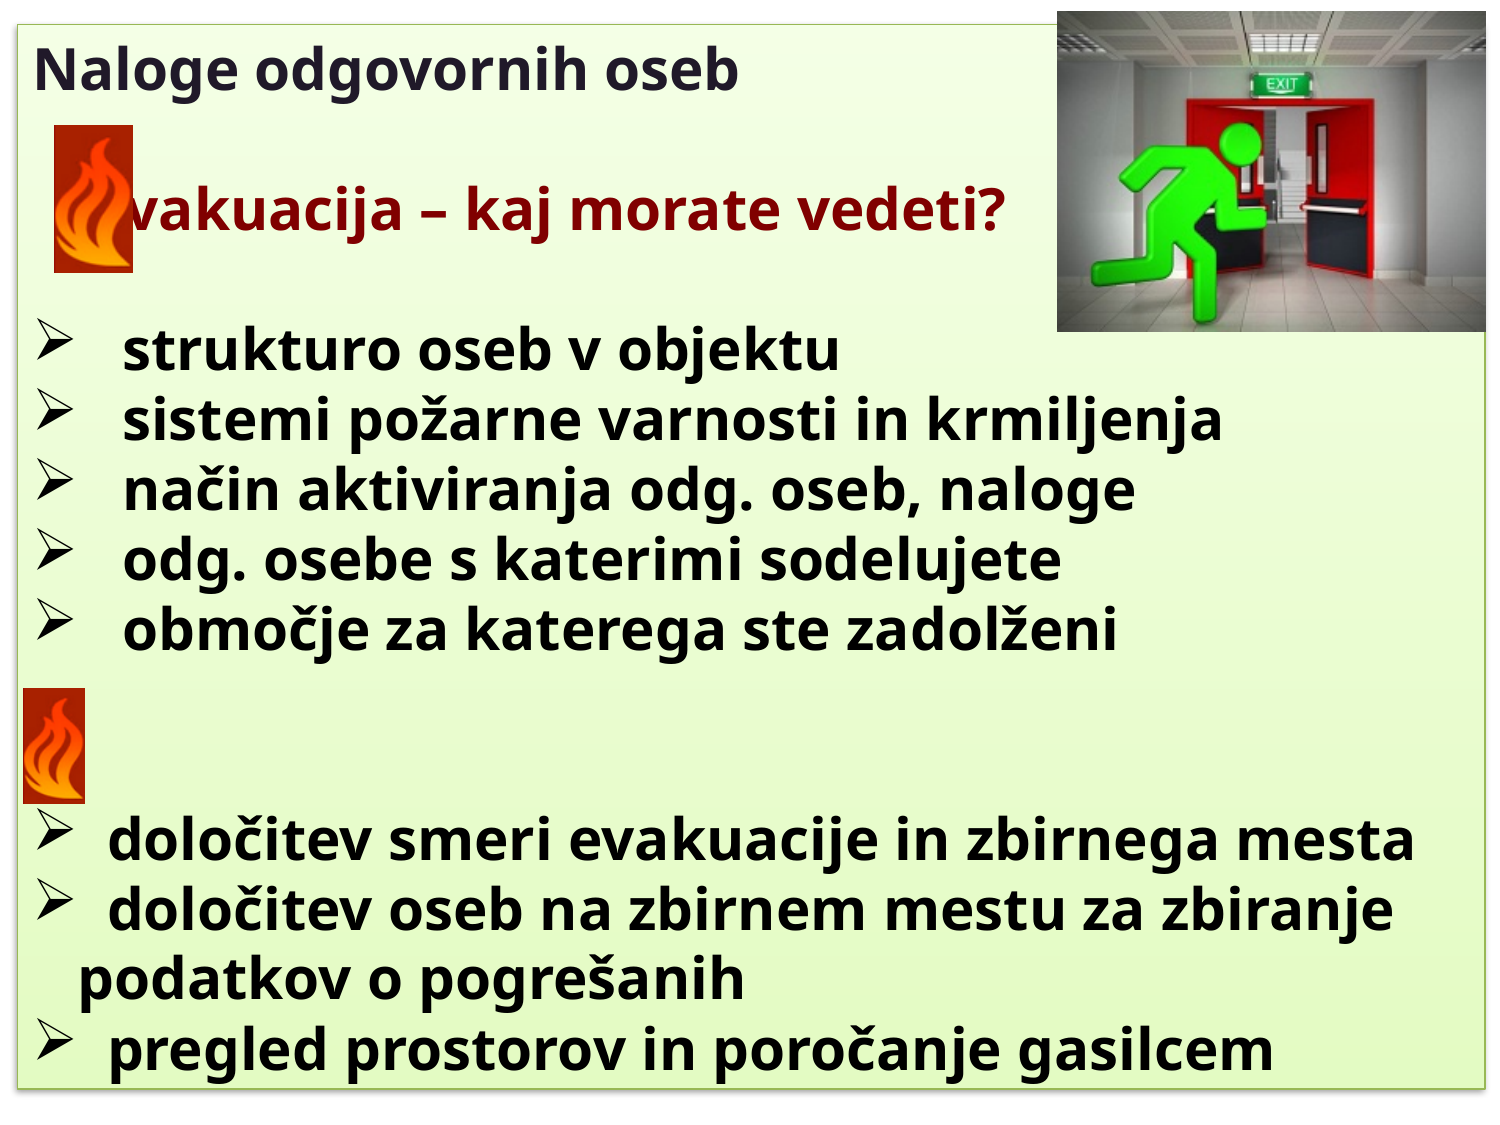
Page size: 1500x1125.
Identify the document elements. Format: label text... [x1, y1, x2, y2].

picture [1057, 11, 1486, 333]
picture [23, 688, 85, 805]
picture [53, 125, 133, 273]
text_box Naloge odgovornih oseb Evakuacija – kaj morate vedeti? strukturo oseb v objektu sistemi požarne varnosti in krmiljenja način aktiviranja odg. oseb, naloge odg. osebe s katerimi sodelujete območje za katerega ste zadolženi določitev smeri evakuacije in zbirnega mesta določitev oseb na zbirnem mestu za zbiranje podatkov o pogrešanih pregled prostorov in poročanje gasilcem [17, 24, 1486, 1090]
